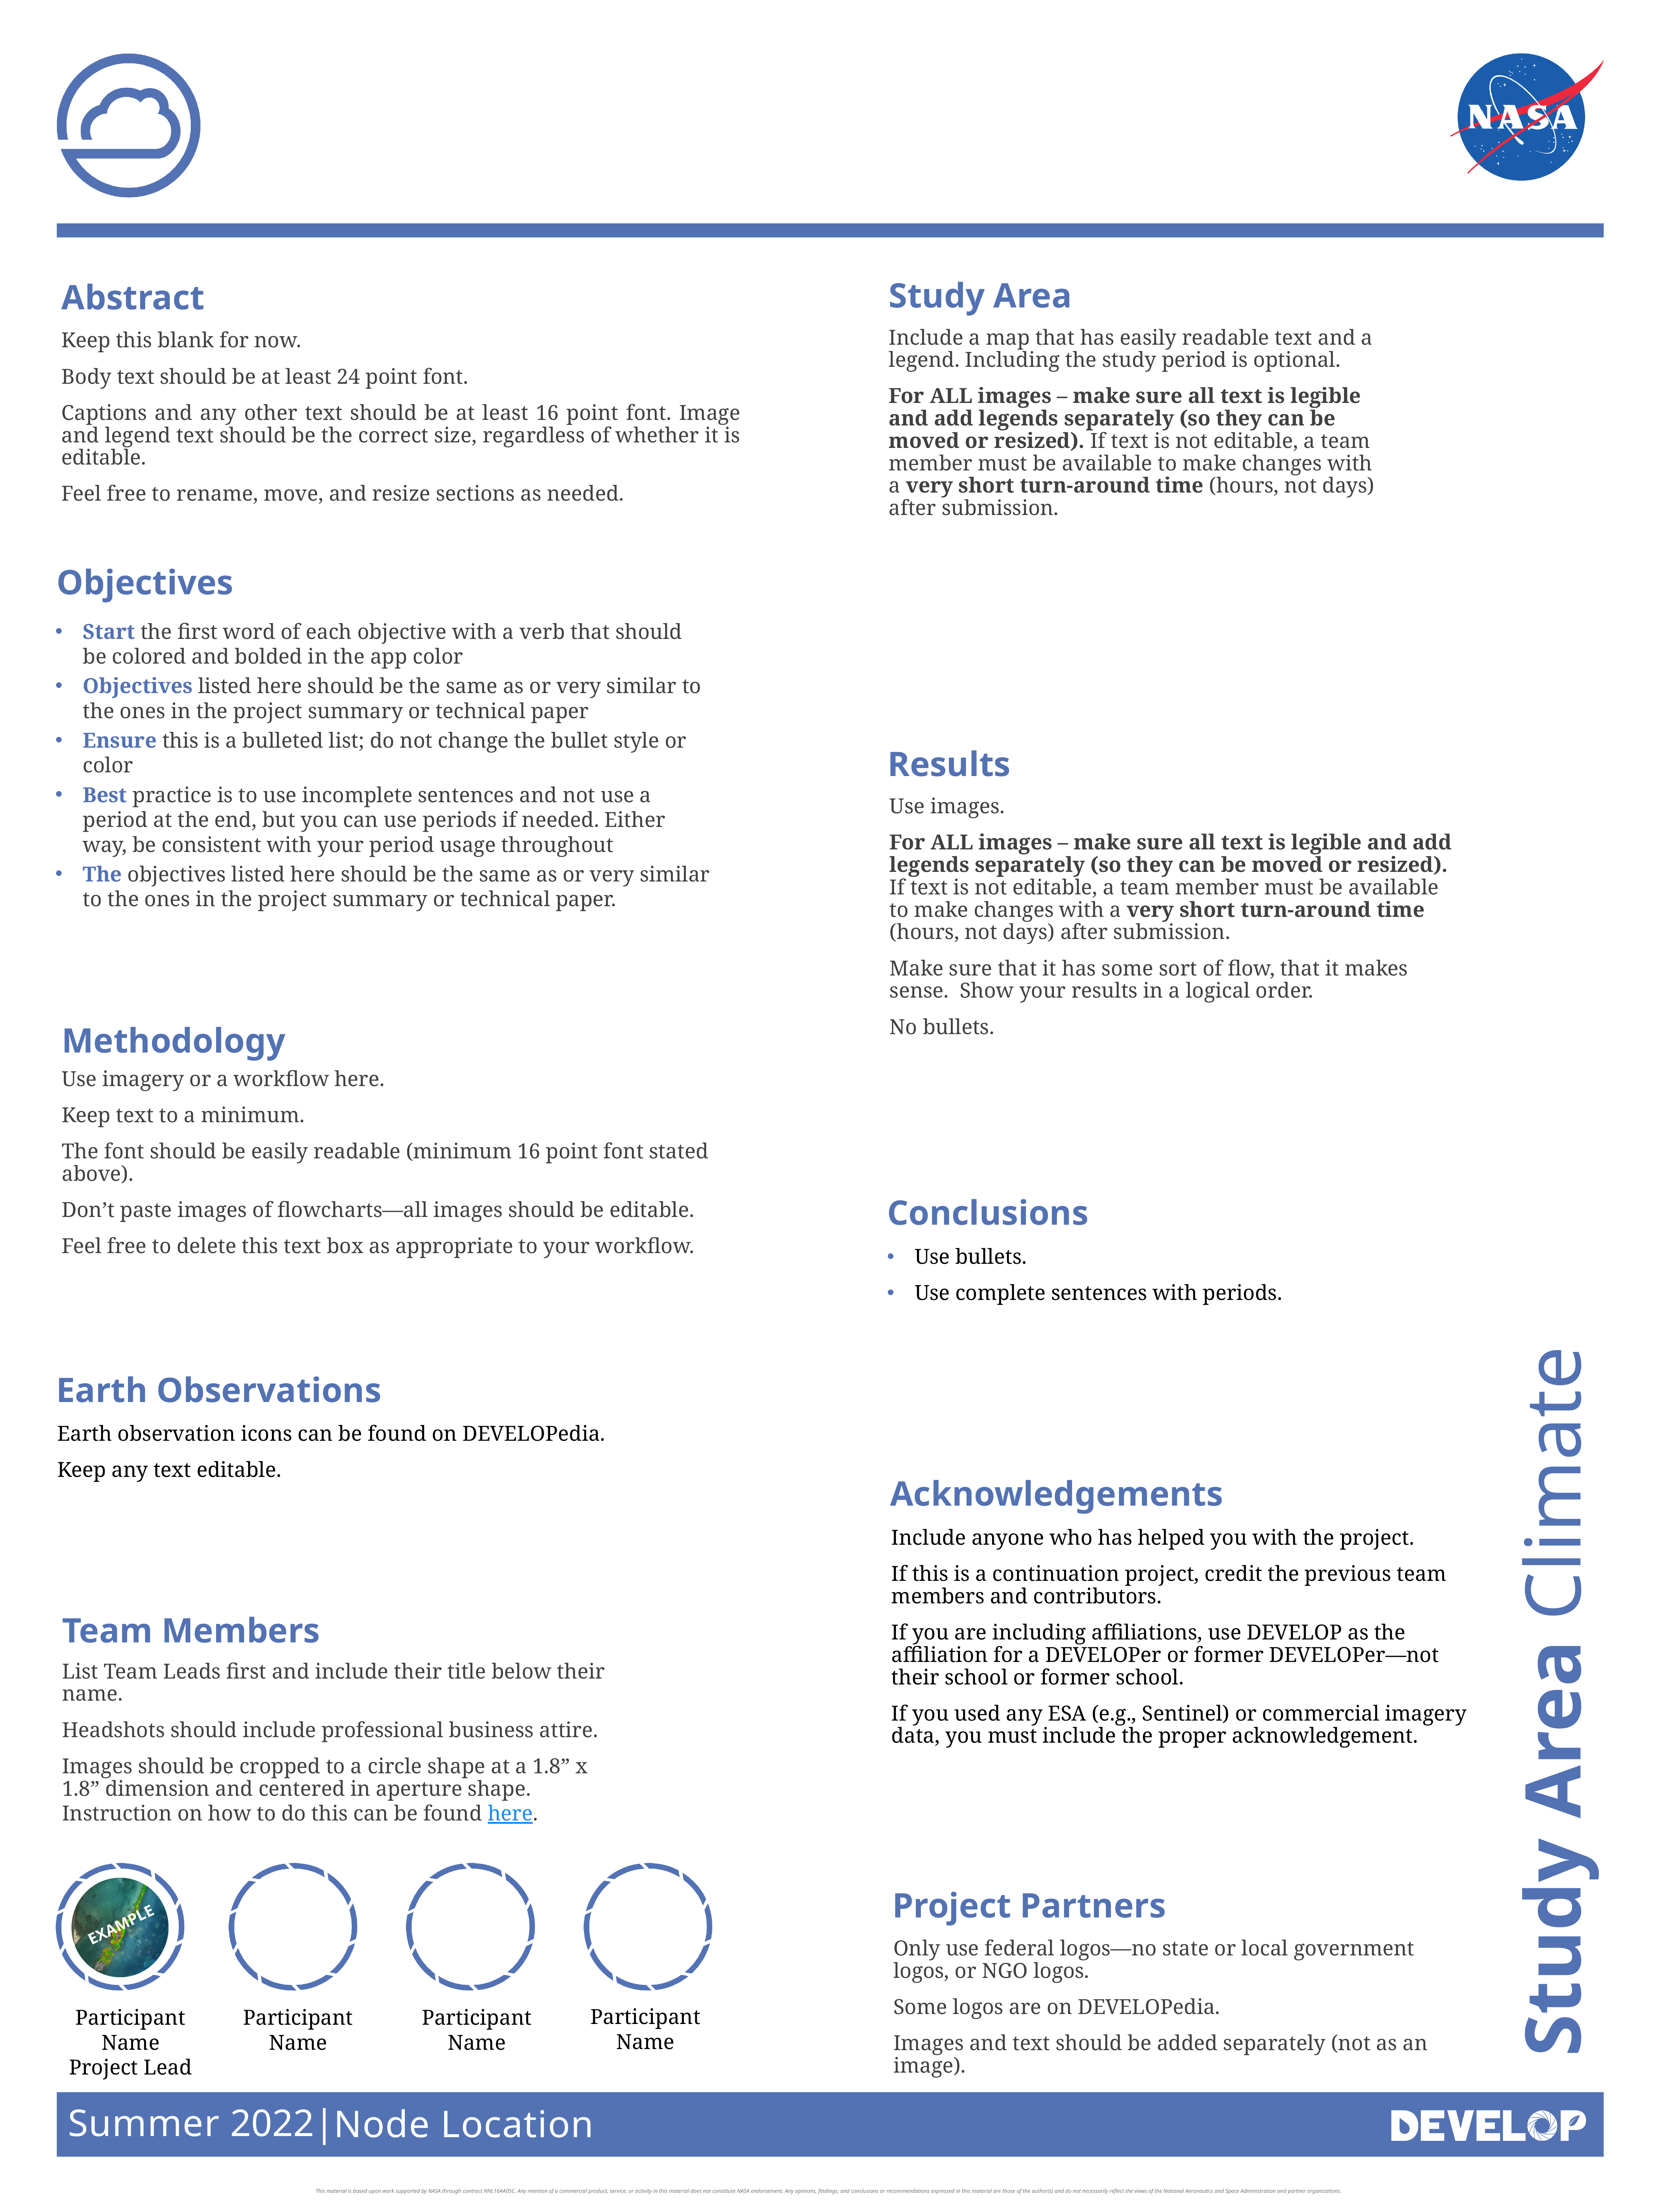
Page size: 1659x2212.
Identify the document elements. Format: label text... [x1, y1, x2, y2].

picture [1448, 52, 1605, 182]
text_box Objectives [51, 558, 570, 604]
text_box Methodology [56, 1016, 747, 1062]
picture [584, 1863, 712, 1990]
text_box Participant Name Project Lead [44, 2001, 211, 2077]
text_box Study Area Climate [1512, 281, 1604, 2062]
text_box Include a map that has easily readable text and a legend. Including the study period is optional. For ALL images – make sure all text is legible and add legends separately (so they can be moved or resized). If text is not editable, a team member must be available to make changes with a very short turn-around time (hours, not days) after submission. [883, 324, 1381, 496]
text_box Use images. For ALL images – make sure all text is legible and add legends separately (so they can be moved or resized). If text is not editable, a team member must be available to make changes with a very short turn-around time (hours, not days) after submission. Make sure that it has some sort of flow, that it makes sense. Show your results in a logical order. No bullets. [884, 793, 1467, 1030]
text_box Participant Name [386, 2001, 568, 2077]
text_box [71, 1878, 169, 1978]
text_box Study Area [883, 271, 1381, 317]
text_box Keep this blank for now. Body text should be at least 24 point font. Captions and any other text should be at least 16 point font. Image and legend text should be the correct size, regardless of whether it is editable. Feel free to rename, move, and resize sections as needed. [56, 327, 746, 531]
text_box Abstract [56, 273, 753, 319]
picture [228, 1863, 357, 1990]
text_box Results [882, 740, 1465, 786]
picture [56, 1863, 184, 1990]
text_box Start the first word of each objective with a verb that should be colored and bolded in the app color Objectives listed here should be the same as or very similar to the ones in the project summary or technical paper Ensure this is a bulleted list; do not change the bullet style or color Best practice is to use incomplete sentences and not use a period at the end, but you can use periods if needed. Either way, be consistent with your period usage throughout The objectives listed here should be the same as or very similar to the ones in the project summary or technical paper. [50, 615, 716, 897]
text_box Node Location [328, 2103, 716, 2142]
picture [406, 1863, 535, 1990]
text_box Use imagery or a workflow here. Keep text to a minimum. The font should be easily readable (minimum 16 point font stated above). Don’t paste images of flowcharts—all images should be editable. Feel free to delete this text box as appropriate to your workflow. [56, 1065, 747, 1277]
text_box Project Partners [887, 1881, 1328, 1927]
text_box List Team Leads first and include their title below their name. Headshots should include professional business attire. Images should be cropped to a circle shape at a 1.8” x 1.8” dimension and centered in aperture shape. Instruction on how to do this can be found here. [56, 1658, 612, 1850]
text_box Use bullets. Use complete sentences with periods. [881, 1243, 1545, 1381]
text_box Participant Name [211, 2001, 385, 2077]
text_box Only use federal logos—no state or local government logos, or NGO logos. Some logos are on DEVELOPedia. Images and text should be added separately (not as an image). [888, 1935, 1473, 2062]
text_box Earth observation icons can be found on DEVELOPedia. Keep any text editable. [52, 1420, 840, 1519]
text_box Acknowledgements [885, 1469, 1325, 1516]
text_box Earth Observations [51, 1366, 646, 1412]
text_box Include anyone who has helped you with the project. If this is a continuation project, credit the previous team members and contributors. If you are including affiliations, use DEVELOP as the affiliation for a DEVELOPer or former DEVELOPer—not their school or former school. If you used any ESA (e.g., Sentinel) or commercial imagery data, you must include the proper acknowledgement. [886, 1524, 1473, 1746]
text_box Conclusions [881, 1188, 1380, 1235]
text_box Participant Name [554, 2000, 737, 2076]
text_box Team Members [56, 1606, 331, 1652]
picture [54, 51, 204, 200]
